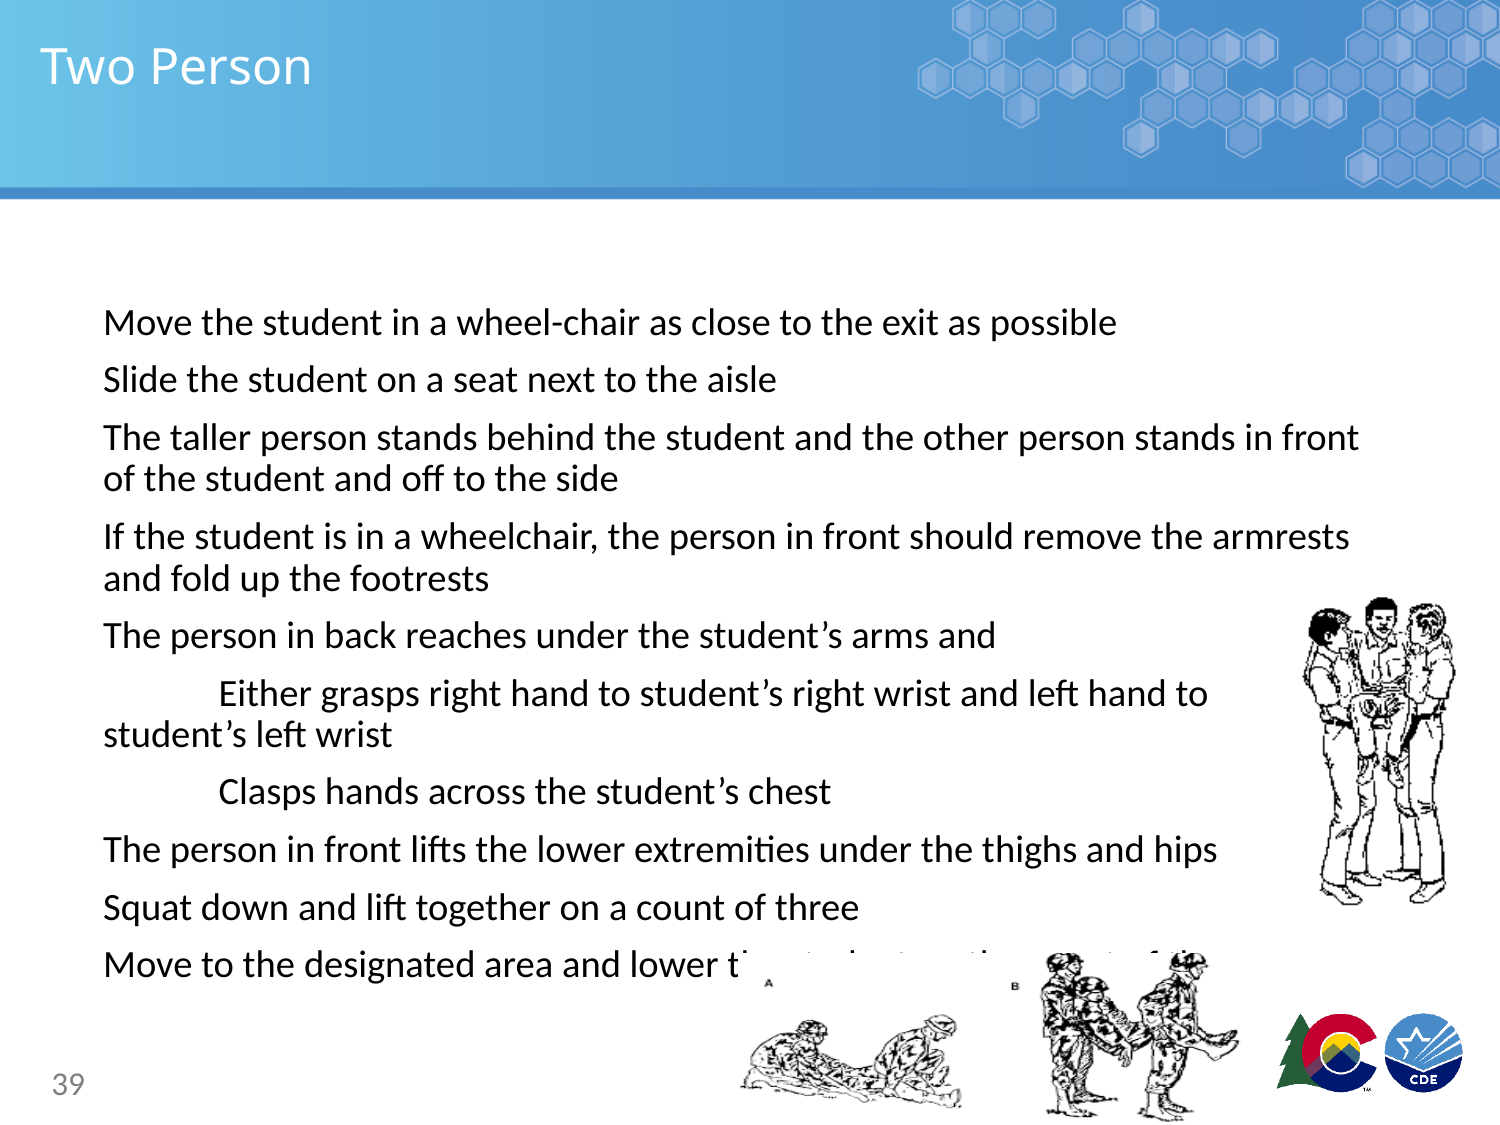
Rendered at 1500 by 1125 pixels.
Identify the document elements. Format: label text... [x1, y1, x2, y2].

picture [738, 953, 1250, 1125]
picture [1287, 596, 1470, 910]
list Move the student in a wheel-chair as close to the exit as possible Slide the student on a seat next to the aisle The taller person stands behind the student and the other person stands in front of the student and off to the side If the student is in a wheelchair, the person in front should remove the armrests and fold up the footrests The person in back reaches under the student’s arms and Either grasps right hand to student’s right wrist and left hand to student’s left wrist Clasps hands across the student’s chest The person in front lifts the lower extremities under the thighs and hips Squat down and lift together on a count of three Move to the designated area and lower the student on the count of three [103, 239, 1397, 1002]
picture [0, 0, 1500, 200]
slide_number 39 [36, 1054, 375, 1115]
title Two Person [40, 41, 1038, 166]
picture [1275, 1012, 1463, 1093]
